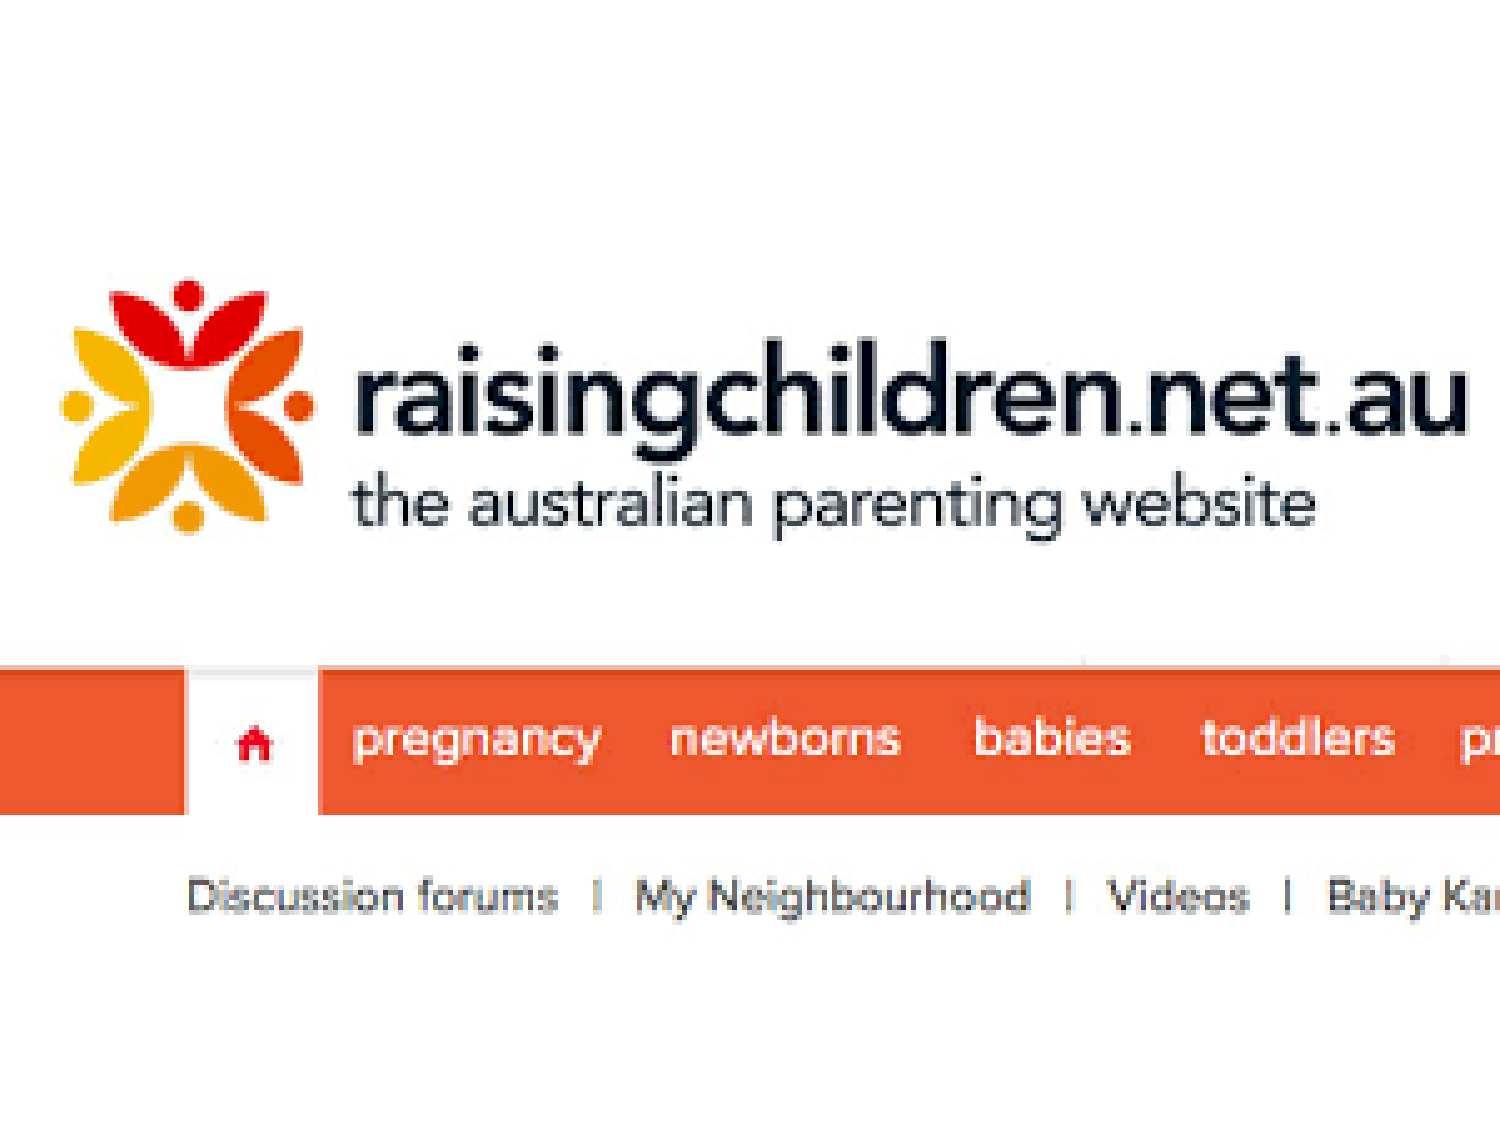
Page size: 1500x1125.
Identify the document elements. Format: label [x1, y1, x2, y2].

picture [0, 142, 1500, 975]
